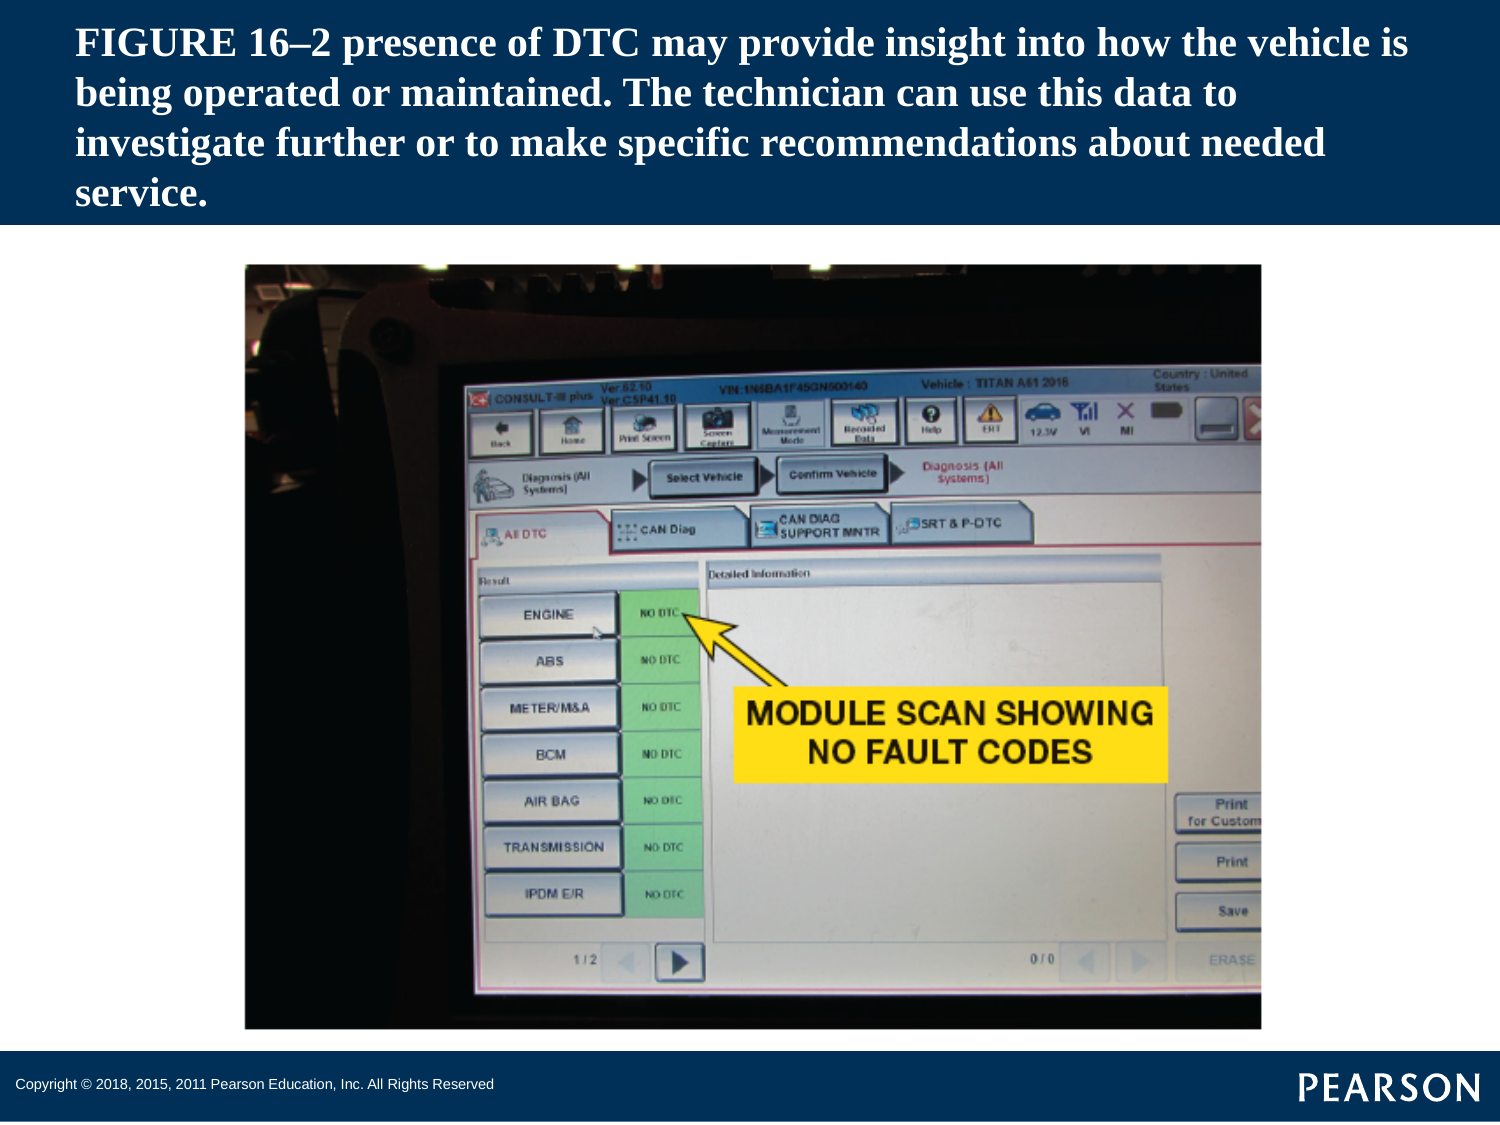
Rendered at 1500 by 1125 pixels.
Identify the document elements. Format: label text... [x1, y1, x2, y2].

title FIGURE 16–2 presence of DTC may provide insight into how the vehicle is being operated or maintained. The technician can use this data to investigate further or to make specific recommendations about needed service. [75, 35, 1425, 216]
picture [226, 249, 1274, 1042]
